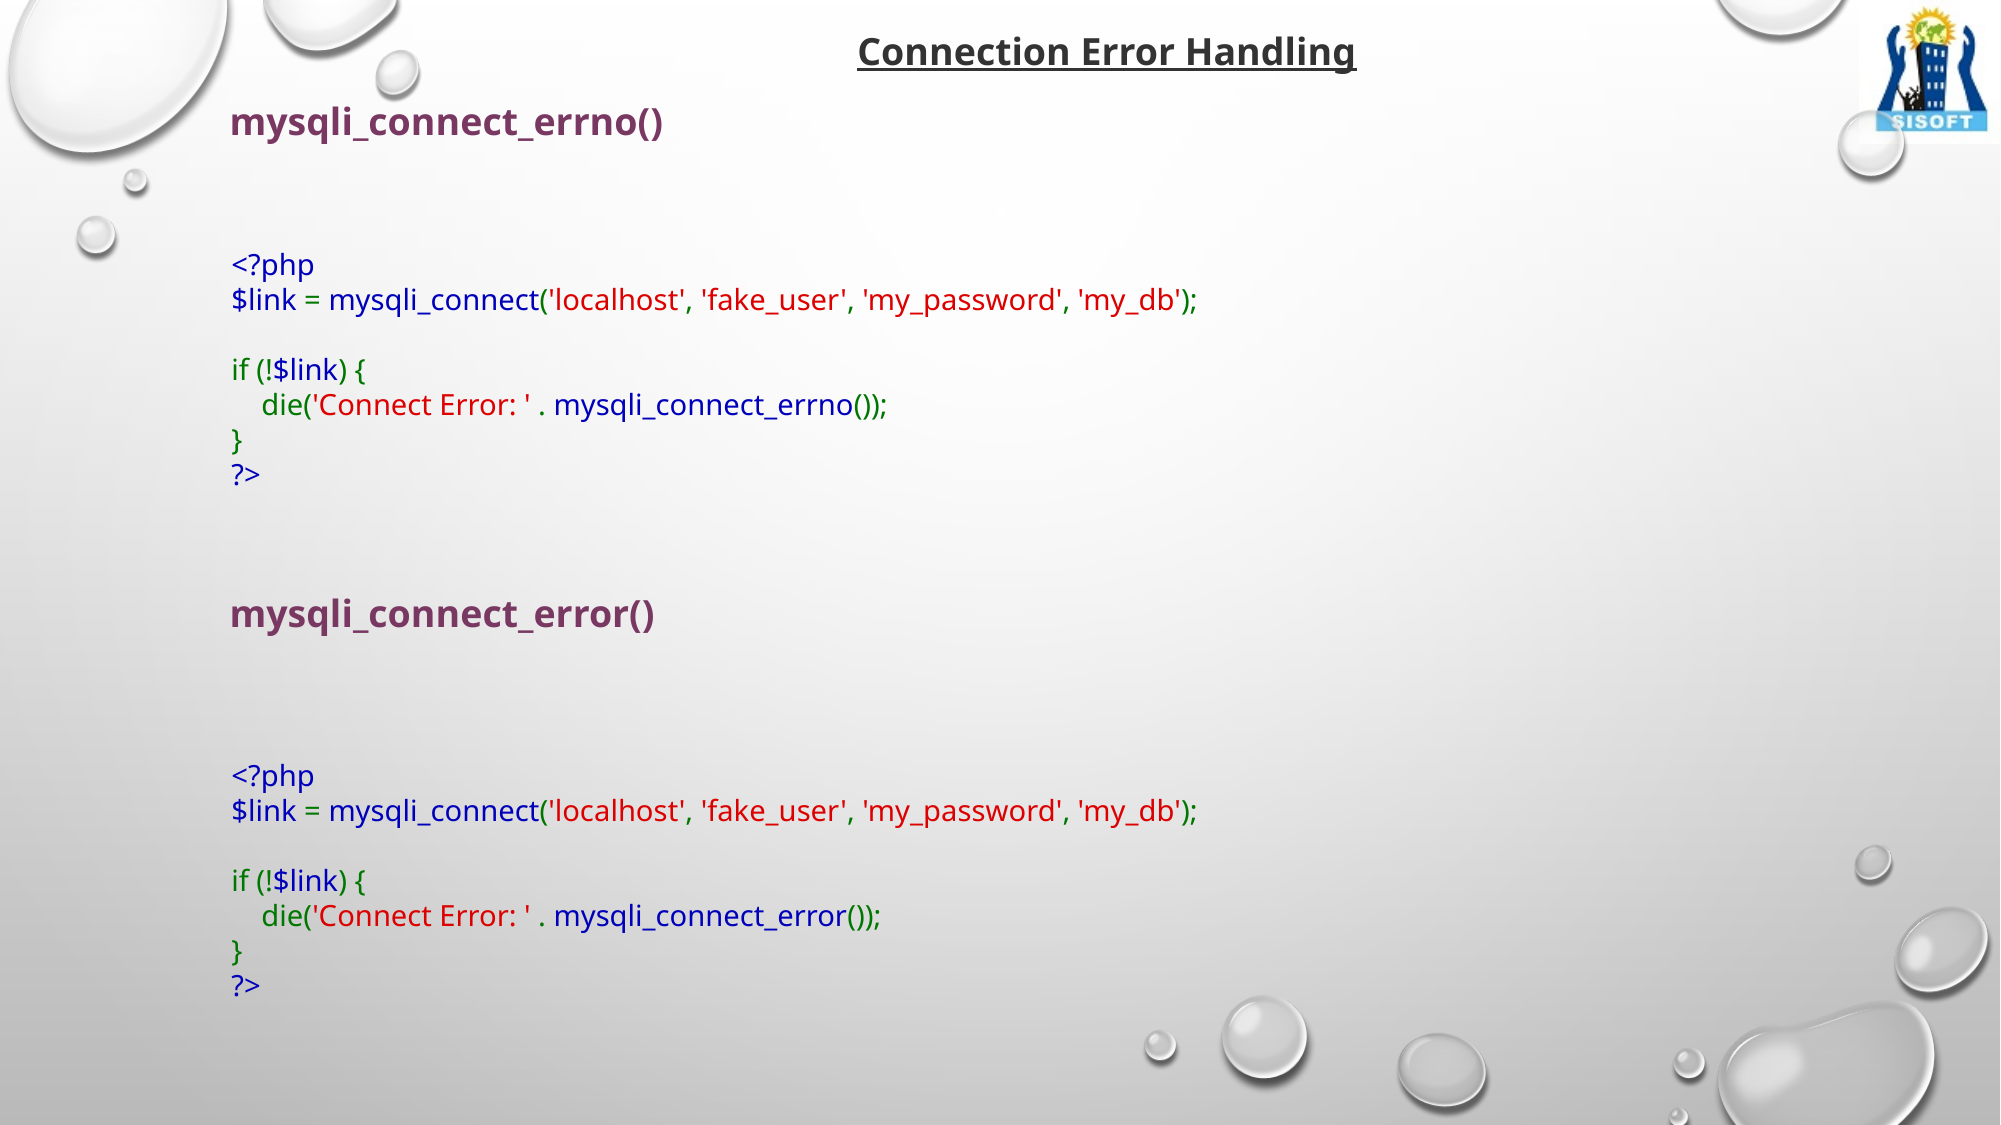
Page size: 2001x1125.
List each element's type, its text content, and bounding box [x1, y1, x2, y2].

text_box mysqli_connect_error() [214, 582, 670, 642]
text_box <?php $link = mysqli_connect('localhost', 'fake_user', 'my_password', 'my_db'); if (!$link) { die('Connect Error: ' . mysqli_connect_error()); } ?> [216, 750, 1217, 1010]
text_box Connection Error Handling [842, 20, 1372, 81]
text_box mysqli_connect_errno() [214, 91, 679, 151]
text_box <?php $link = mysqli_connect('localhost', 'fake_user', 'my_password', 'my_db'); if (!$link) { die('Connect Error: ' . mysqli_connect_errno()); } ?> [216, 238, 1217, 499]
picture [0, 0, 2000, 1125]
